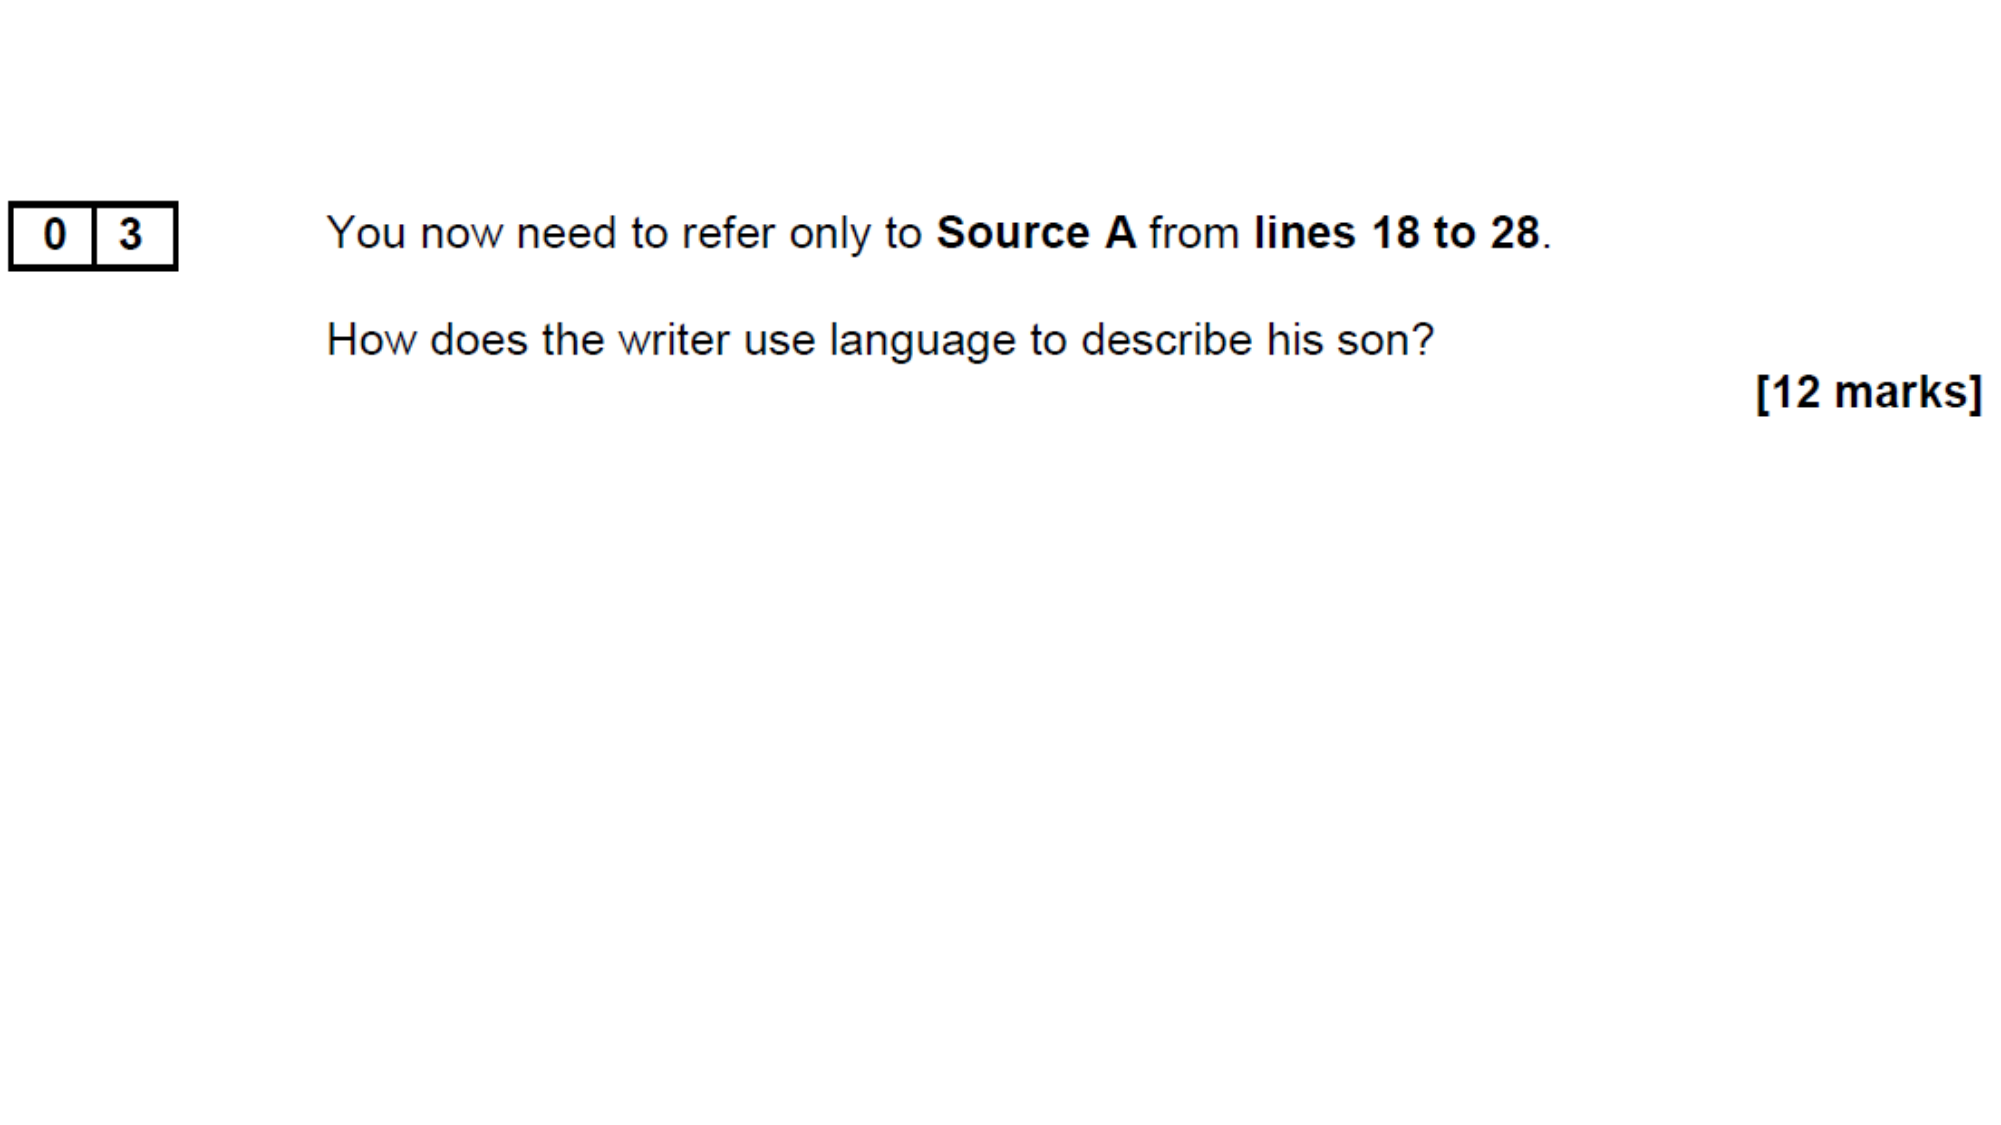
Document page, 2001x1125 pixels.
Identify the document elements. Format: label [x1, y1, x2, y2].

picture [0, 185, 2001, 450]
